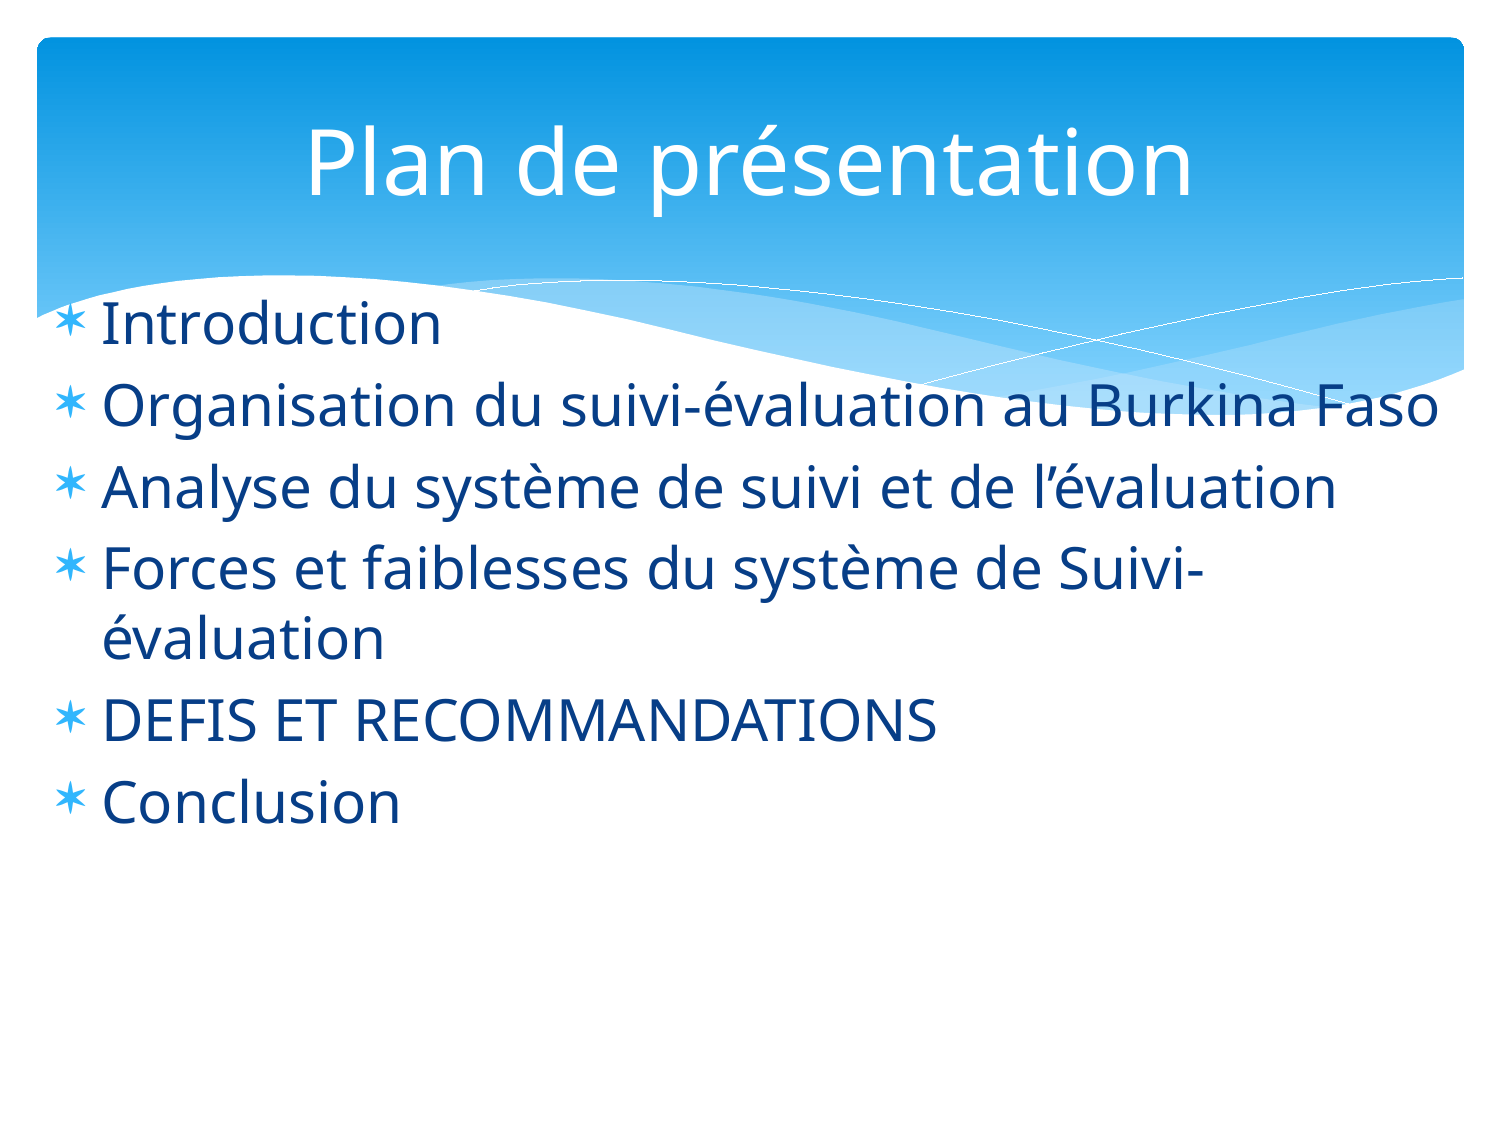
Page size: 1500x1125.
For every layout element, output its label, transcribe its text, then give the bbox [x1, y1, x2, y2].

list Introduction Organisation du suivi-évaluation au Burkina Faso Analyse du système de suivi et de l’évaluation Forces et faiblesses du système de Suivi-évaluation DEFIS ET RECOMMANDATIONS Conclusion [41, 278, 1459, 941]
title Plan de présentation [75, 55, 1425, 261]
